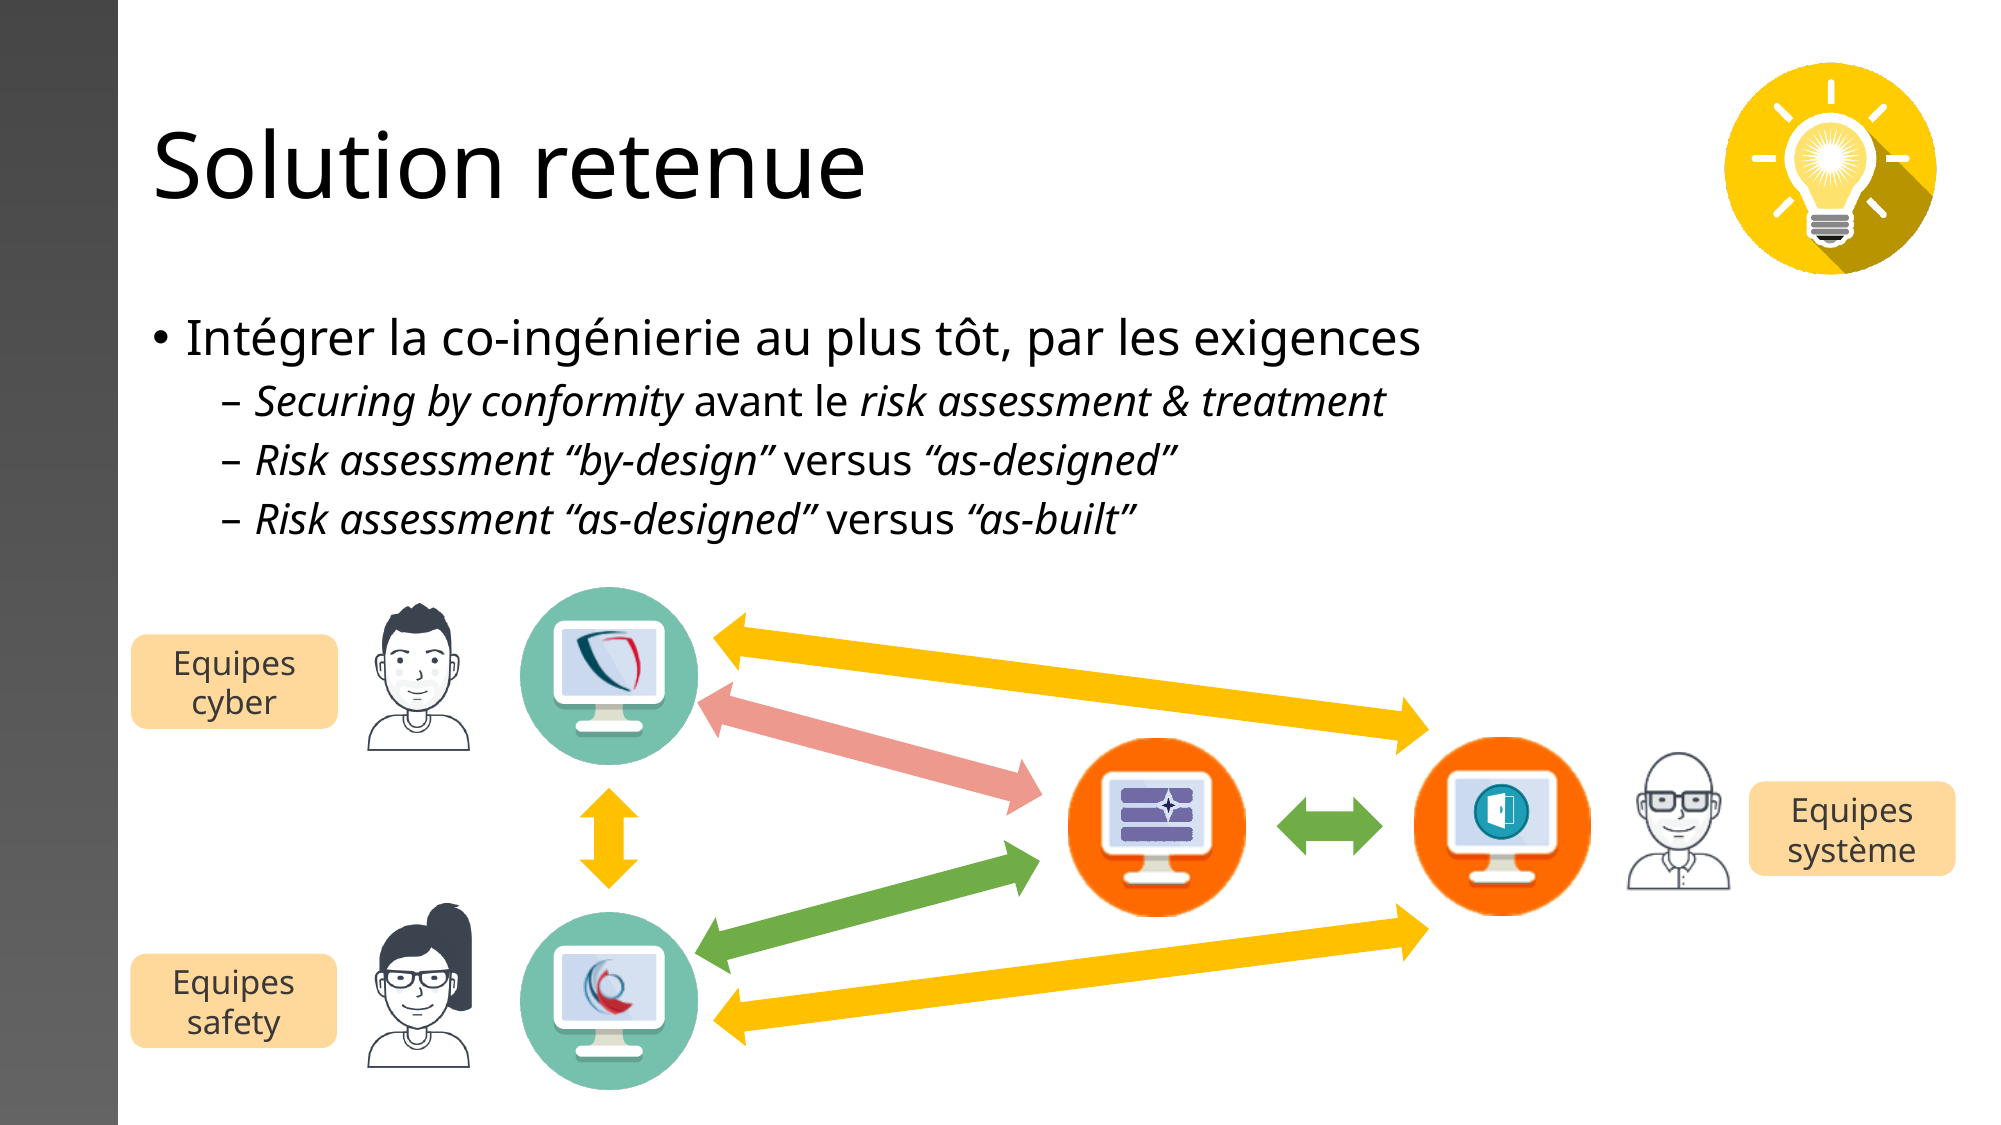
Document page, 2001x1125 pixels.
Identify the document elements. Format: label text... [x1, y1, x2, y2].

text_box [576, 786, 641, 891]
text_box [520, 912, 698, 1090]
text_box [1068, 738, 1246, 917]
picture [1712, 56, 1943, 281]
text_box [1275, 794, 1385, 859]
picture [327, 574, 505, 753]
text_box Equipes cyber [130, 633, 327, 730]
text_box [711, 609, 1431, 758]
text_box Equipes système [1768, 780, 1957, 877]
picture [1590, 714, 1768, 892]
list Intégrer la co-ingénierie au plus tôt, par les exigences Securing by conformity avant le risk assessment & treatment Risk assessment “by-design” versus “as-designed” Risk assessment “as-designed” versus “as-built” [137, 299, 1863, 552]
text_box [1414, 737, 1591, 916]
text_box [711, 900, 1431, 1049]
title Solution retenue [137, 59, 1712, 278]
text_box [698, 837, 1042, 977]
text_box [698, 679, 1044, 818]
picture [327, 891, 505, 1070]
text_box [520, 587, 698, 765]
text_box Equipes safety [129, 952, 327, 1050]
